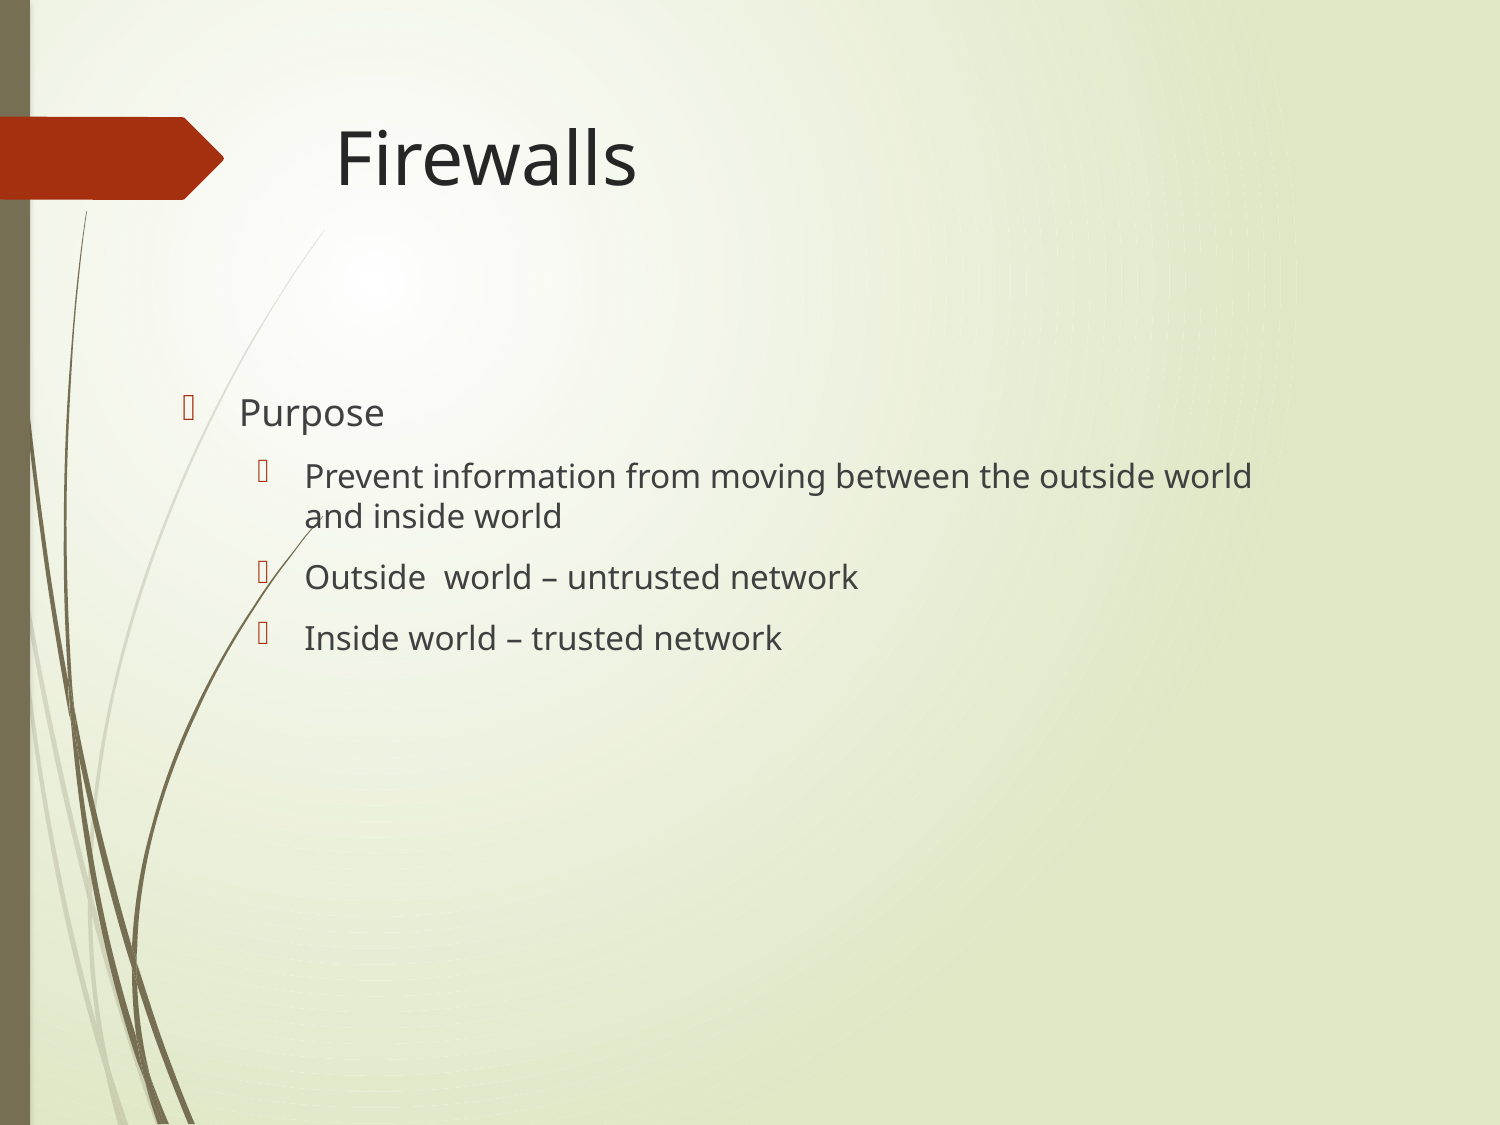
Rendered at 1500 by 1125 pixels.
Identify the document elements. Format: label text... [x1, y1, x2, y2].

list Purpose Prevent information from moving between the outside world and inside world Outside world – untrusted network Inside world – trusted network [167, 381, 1338, 996]
title Firewalls [319, 102, 1400, 313]
